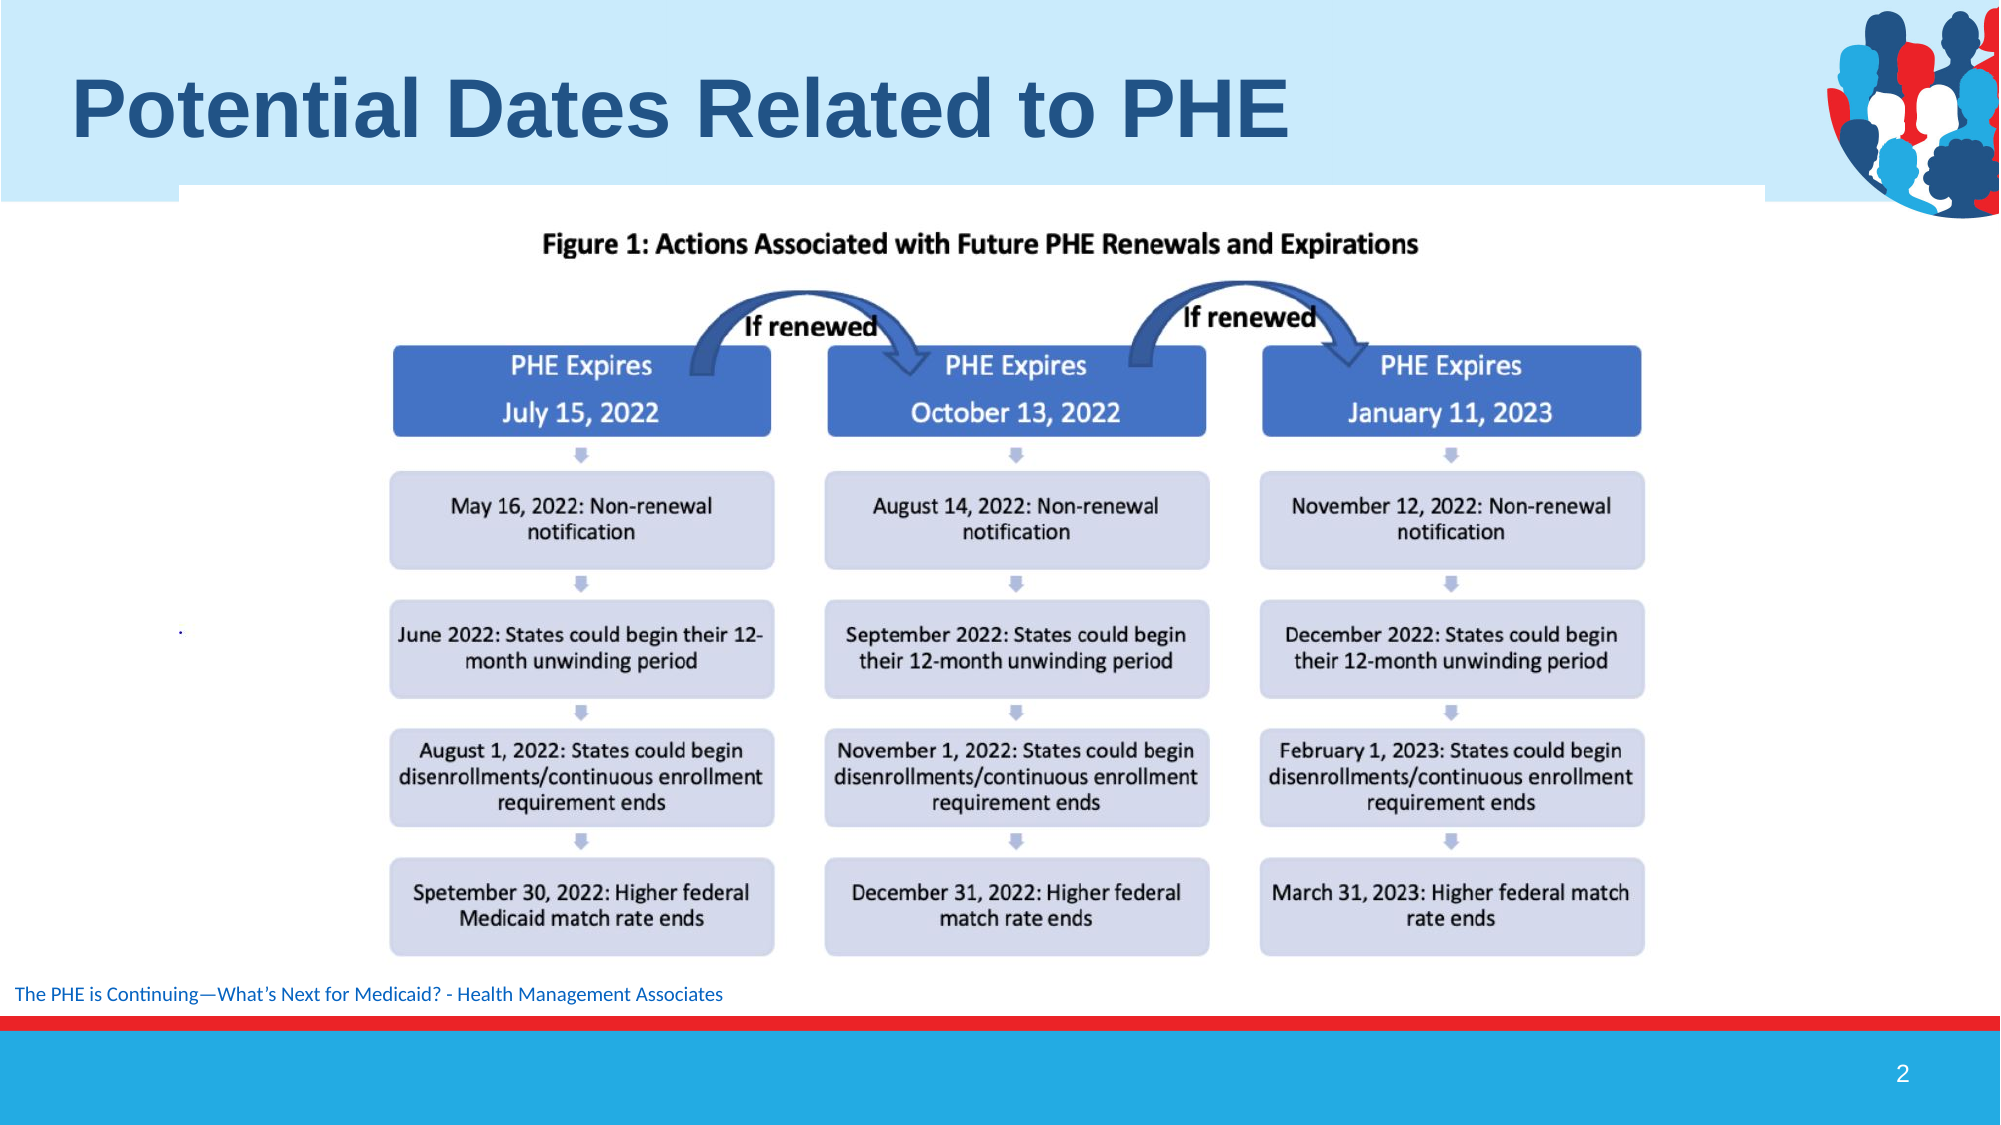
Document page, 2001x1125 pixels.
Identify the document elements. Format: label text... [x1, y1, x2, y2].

picture [1, 0, 1999, 232]
title Potential Dates Related to PHE [56, 59, 1817, 163]
text_box The PHE is Continuing—What’s Next for Medicaid? - Health Management Associates [0, 972, 179, 1013]
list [179, 185, 1765, 1015]
slide_number 2 [1823, 1042, 1925, 1103]
